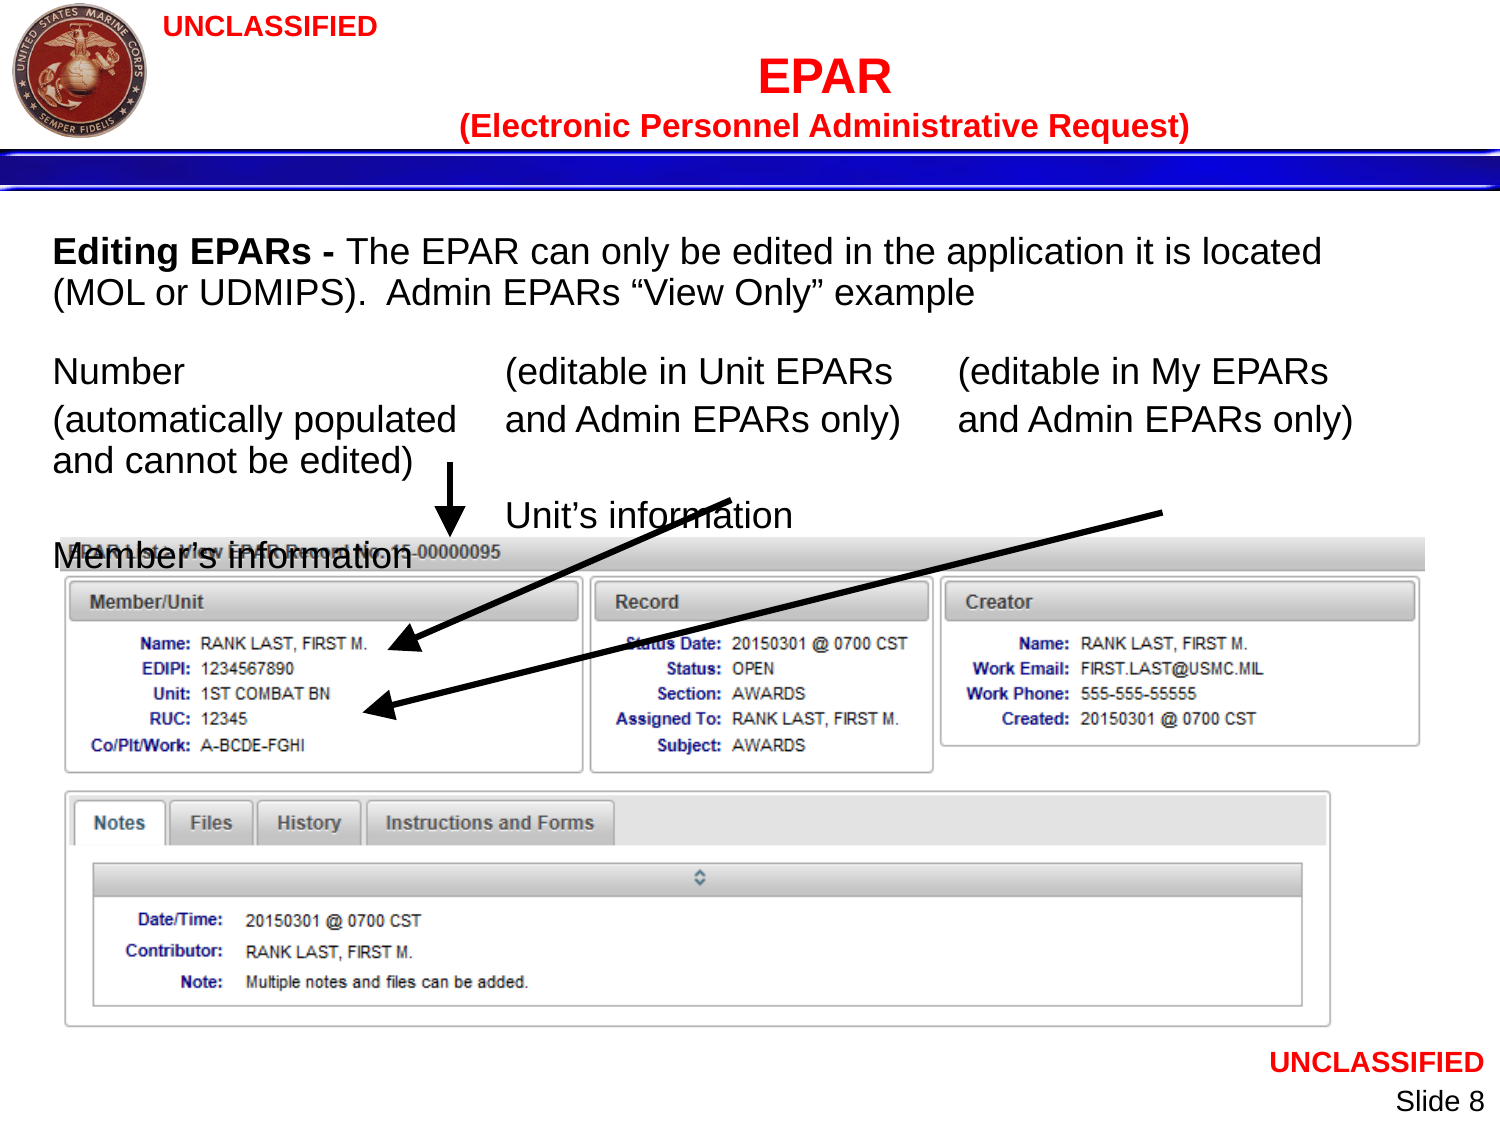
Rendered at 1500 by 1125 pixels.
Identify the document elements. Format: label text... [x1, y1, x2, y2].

picture [12, 3, 148, 138]
slide_number Slide 8 [1187, 1074, 1500, 1125]
text_box Number (automatically populated and cannot be edited) Member’s information (editable in Unit EPARs and Admin EPARs only) Unit’s information (editable in My EPARs and Admin EPARs only) [37, 344, 1425, 586]
picture [60, 537, 1426, 1032]
picture [0, 149, 1500, 191]
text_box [387, 499, 732, 510]
text_box Editing EPARs - The EPAR can only be edited in the application it is located (MOL or UDMIPS). Admin EPARs “View Only” example [37, 224, 1425, 321]
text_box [362, 512, 1163, 713]
title EPAR (Electronic Personnel Administrative Request) [224, 49, 1426, 138]
